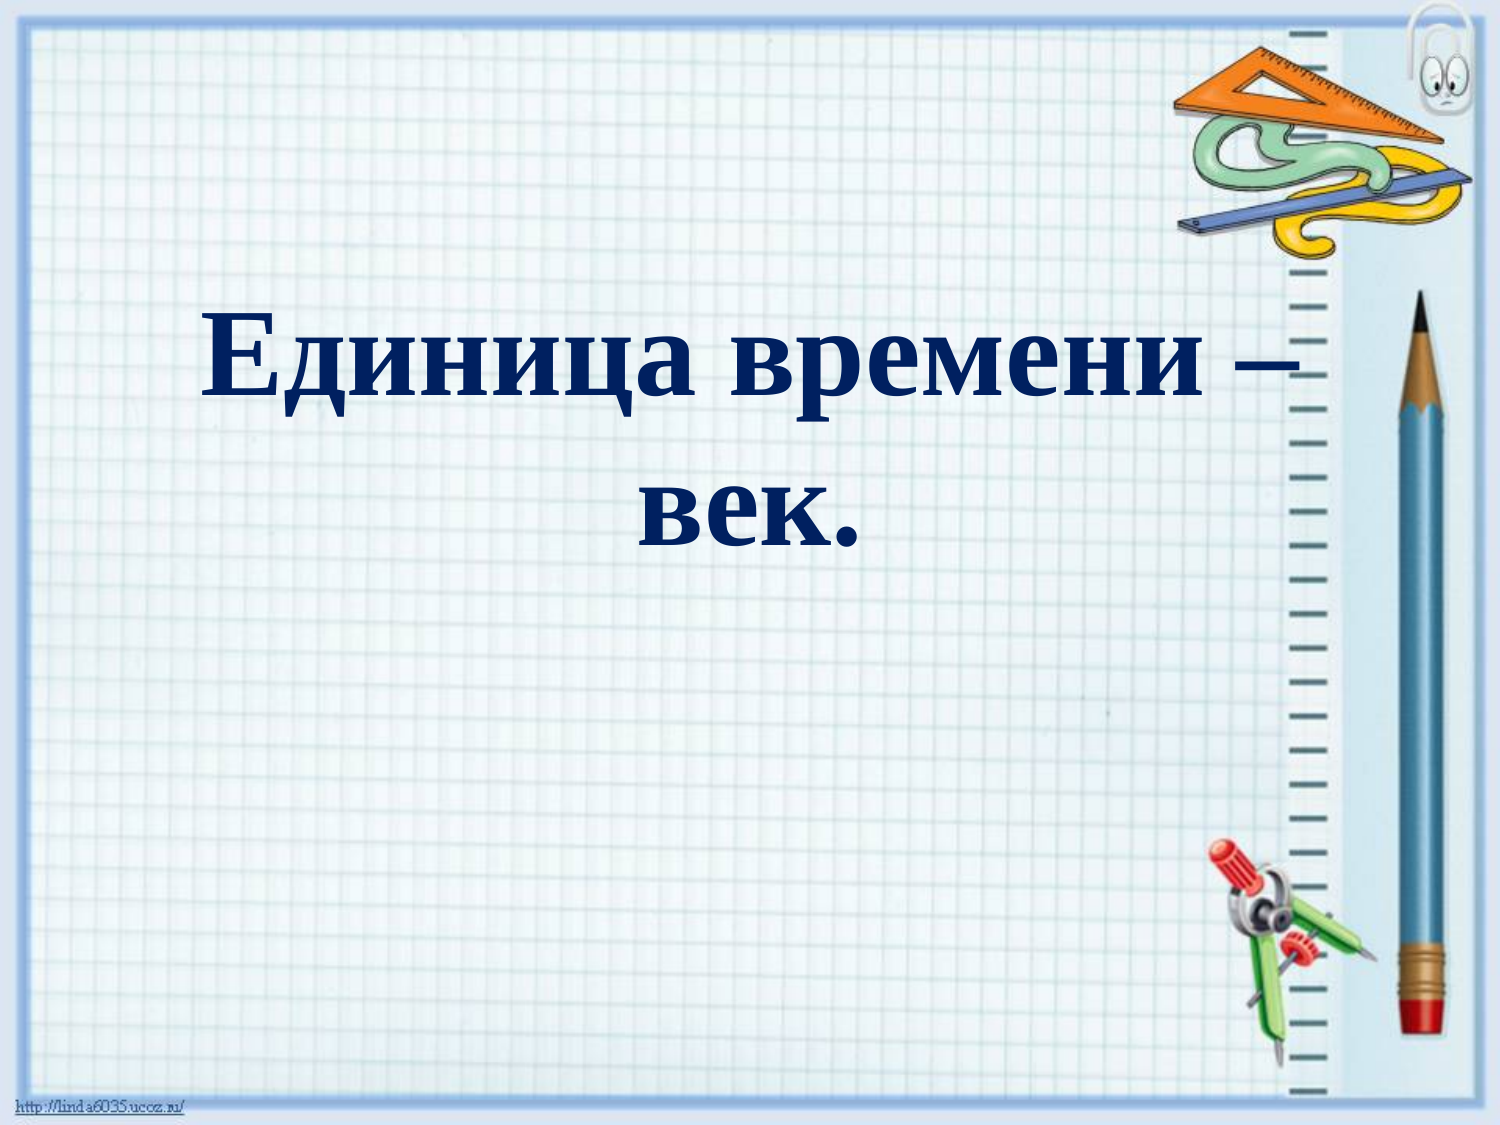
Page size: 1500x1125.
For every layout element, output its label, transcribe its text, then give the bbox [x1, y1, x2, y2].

list Единица времени – век. [75, 262, 1425, 1005]
picture [0, 0, 1500, 1125]
